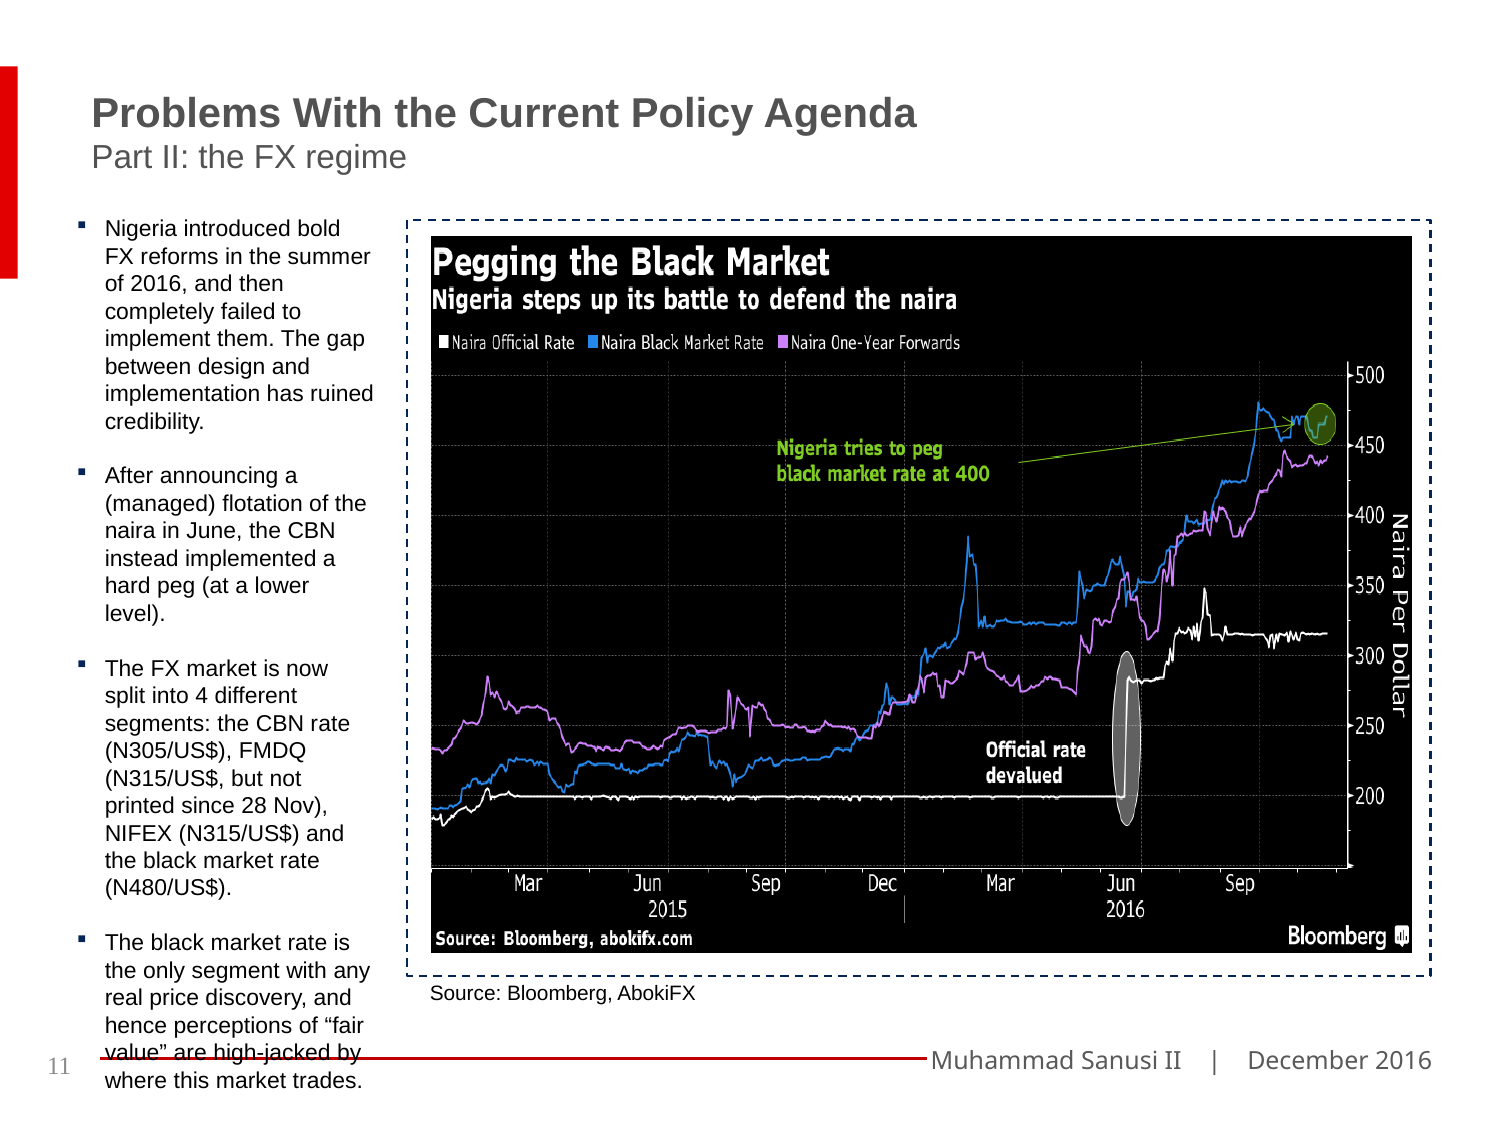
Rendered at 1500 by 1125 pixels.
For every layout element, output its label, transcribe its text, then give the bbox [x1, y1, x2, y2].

text_box 11 [32, 1042, 98, 1094]
text_box Nigeria introduced bold FX reforms in the summer of 2016, and then completely failed to implement them. The gap between design and implementation has ruined credibility. After announcing a (managed) flotation of the naira in June, the CBN instead implemented a hard peg (at a lower level). The FX market is now split into 4 different segments: the CBN rate (N305/US$), FMDQ (N315/US$, but not printed since 28 Nov), NIFEX (N315/US$) and the black market rate (N480/US$). The black market rate is the only segment with any real price discovery, and hence perceptions of “fair value” are high-jacked by where this market trades. [76, 213, 376, 1024]
text_box Source: Bloomberg, AbokiFX [419, 975, 963, 1012]
text_box Problems With the Current Policy Agenda Part II: the FX regime [76, 78, 1376, 183]
picture [430, 235, 1412, 953]
text_box [405, 218, 1433, 978]
